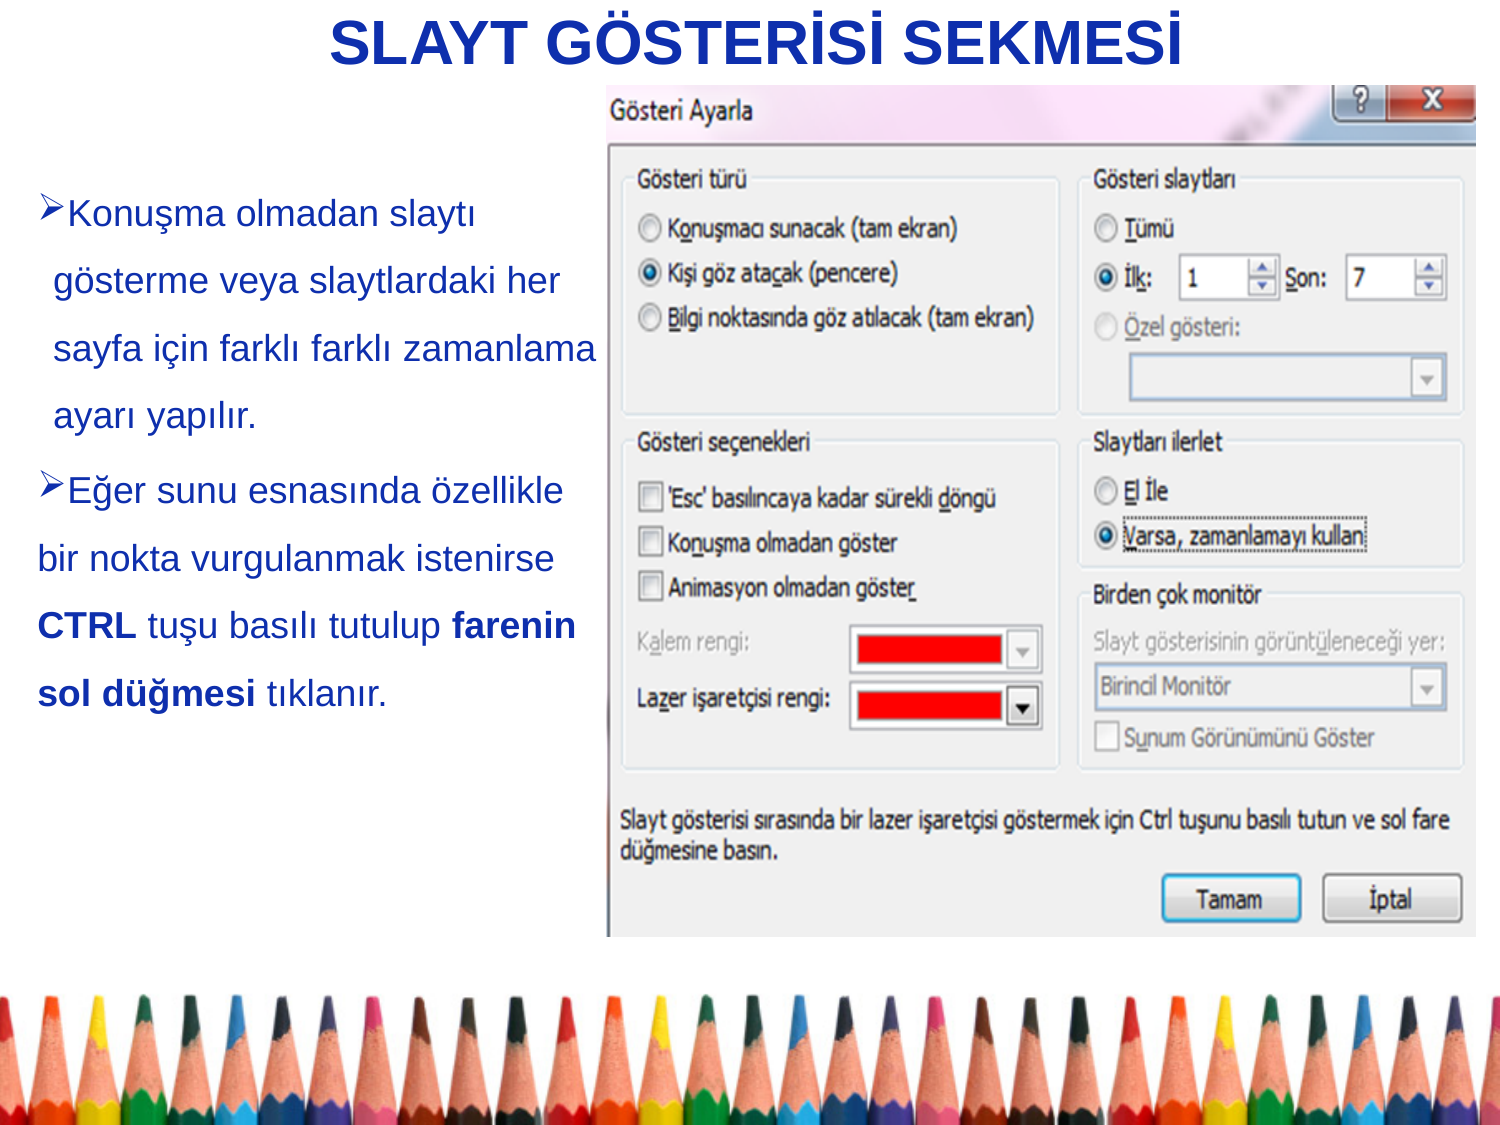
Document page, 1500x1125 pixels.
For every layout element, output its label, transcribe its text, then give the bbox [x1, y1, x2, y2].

text_box Slayt gösterİSİ SEKMESİ [54, 0, 1460, 85]
picture [0, 0, 1500, 1125]
list Konuşma olmadan slaytı gösterme veya slaytlardaki her sayfa için farklı farklı zamanlama ayarı yapılır. Eğer sunu esnasında özellikle bir nokta vurgulanmak istenirse CTRL tuşu basılı tutulup farenin sol düğmesi tıklanır. [22, 158, 601, 771]
